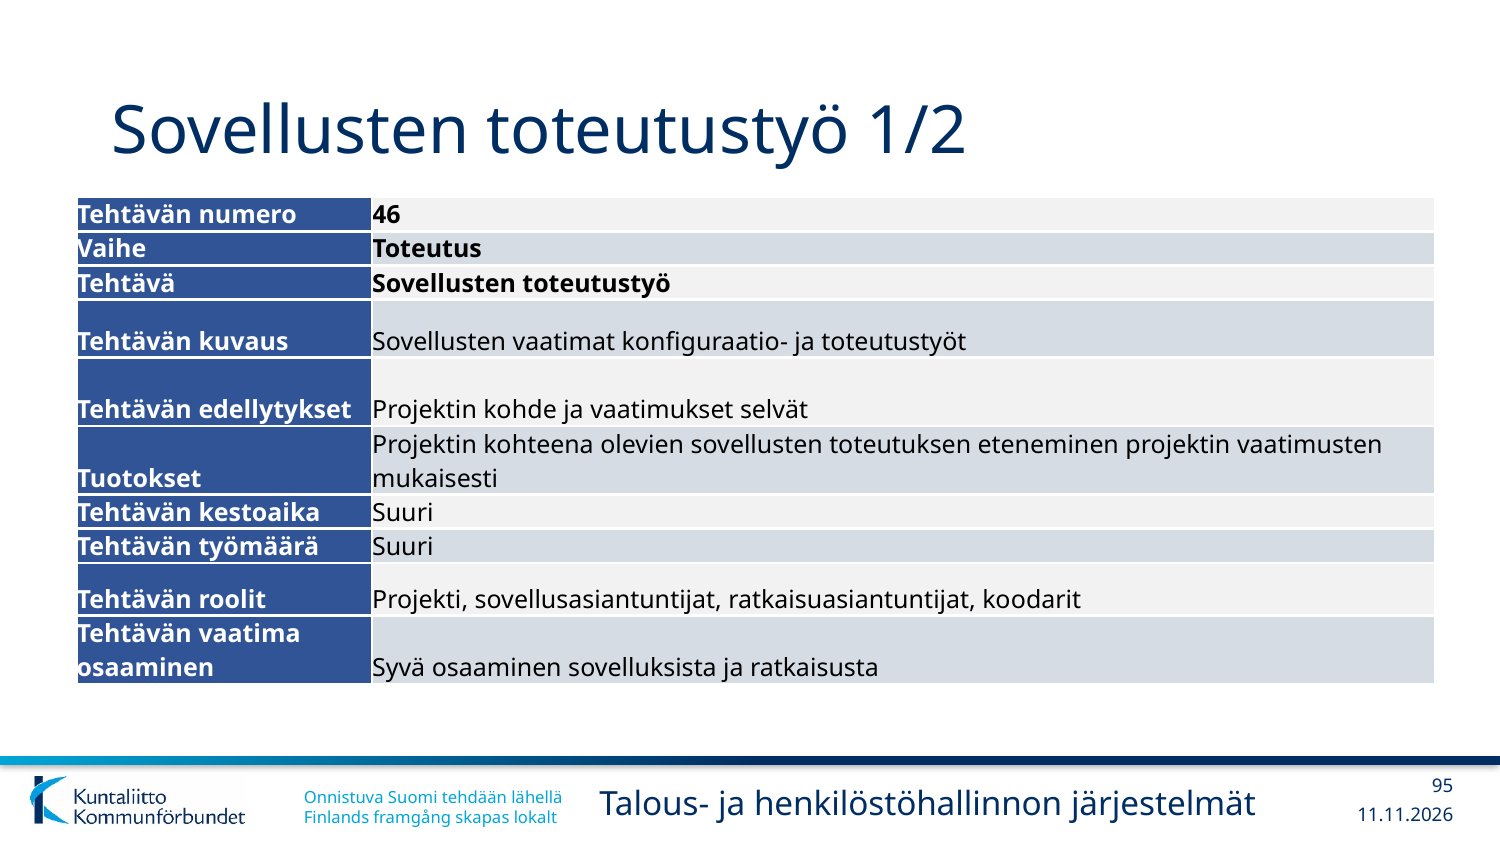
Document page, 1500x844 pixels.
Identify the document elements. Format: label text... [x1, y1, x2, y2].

table_header Tehtävän numero [78, 198, 371, 230]
table_cell Tehtävä [78, 267, 371, 298]
table_cell Projektin kohteena olevien sovellusten toteutuksen eteneminen projektin vaatimusten mukaisesti [373, 427, 1434, 493]
picture [29, 773, 246, 825]
title Sovellusten toteutustyö 1/2 [111, 33, 1388, 175]
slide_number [1305, 798, 1454, 832]
table_cell Toteutus [373, 233, 1434, 264]
table_cell Suuri [373, 530, 1434, 562]
table_header 46 [373, 198, 1434, 230]
table_cell Sovellusten vaatimat konfiguraatio- ja toteutustyöt [373, 301, 1434, 356]
table_cell Syvä osaaminen sovelluksista ja ratkaisusta [373, 617, 1434, 683]
table_cell Tehtävän edellytykset [78, 359, 371, 425]
table_cell Vaihe [78, 233, 371, 264]
text_box Talous- ja henkilöstöhallinnon järjestelmät [584, 775, 1335, 830]
table_cell Projekti, sovellusasiantuntijat, ratkaisuasiantuntijat, koodarit [373, 564, 1434, 614]
table_cell Tuotokset [78, 427, 371, 493]
slide_number 95 [1389, 770, 1454, 803]
table_cell Suuri [373, 496, 1434, 527]
table_cell Tehtävän kuvaus [78, 301, 371, 356]
table_cell Projektin kohde ja vaatimukset selvät [373, 359, 1434, 425]
table_cell Tehtävän roolit [78, 564, 371, 614]
table_cell Tehtävän työmäärä [78, 530, 371, 562]
table_cell Sovellusten toteutustyö [373, 267, 1434, 298]
table_cell Tehtävän vaatima osaaminen [78, 617, 371, 683]
table_cell Tehtävän kestoaika [78, 496, 371, 527]
